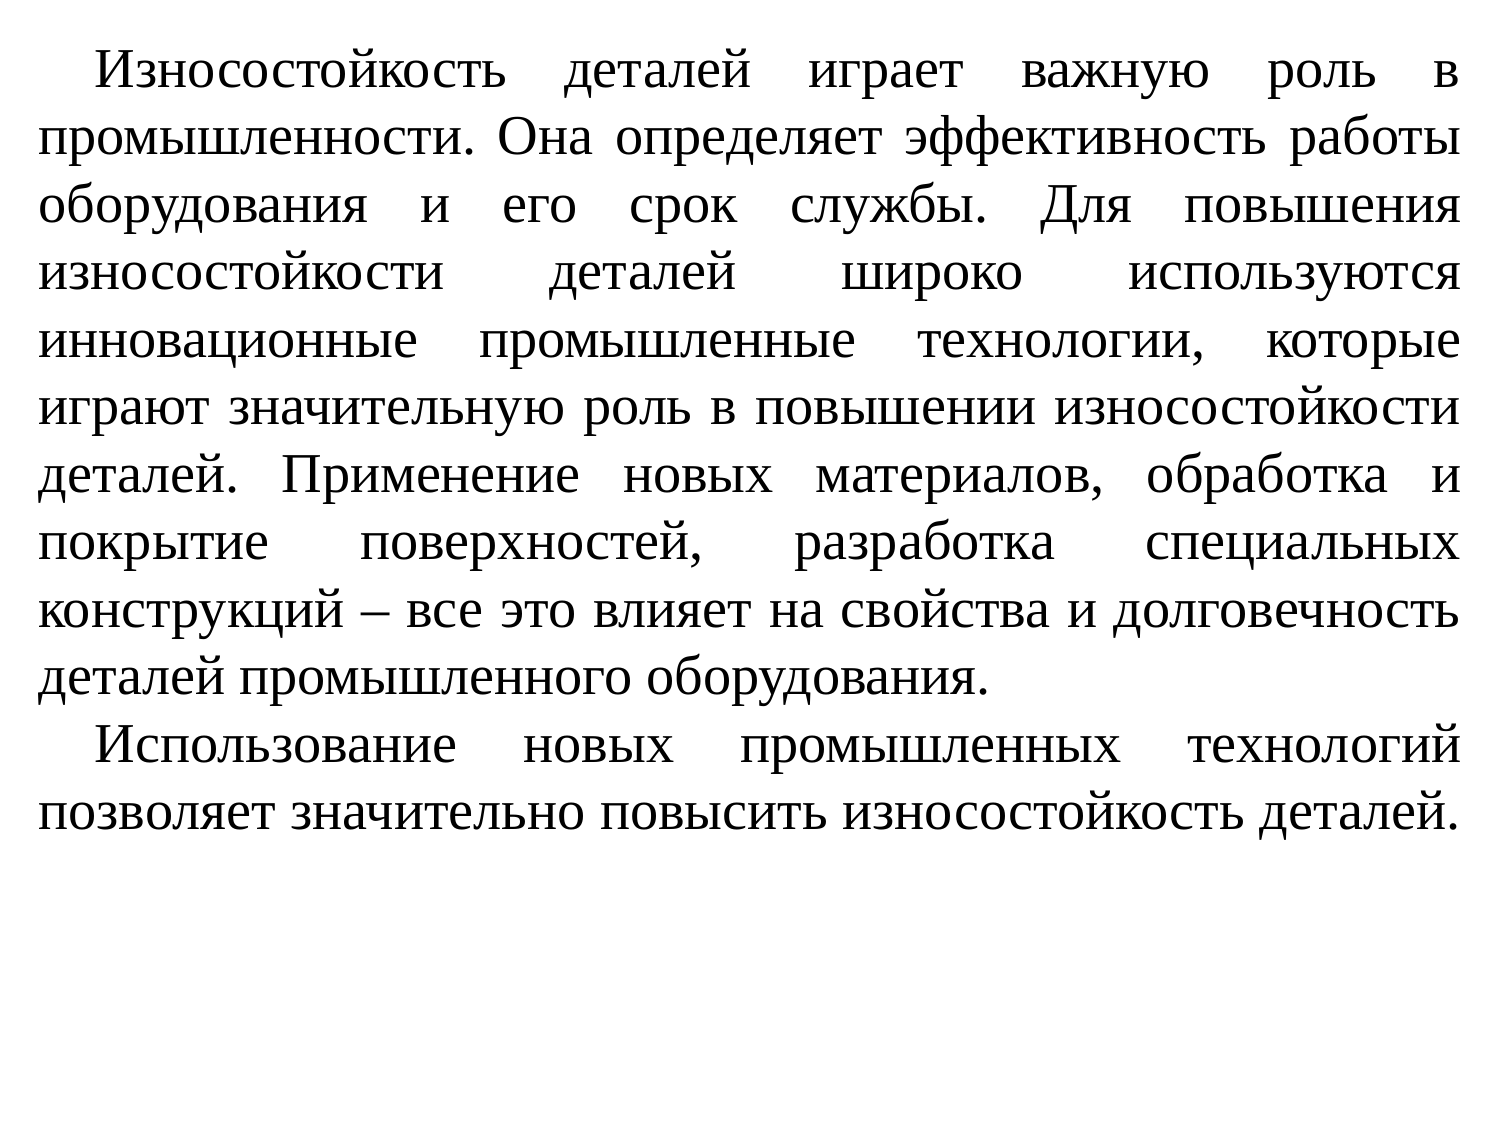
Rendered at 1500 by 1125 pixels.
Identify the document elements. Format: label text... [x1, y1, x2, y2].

list Износостойкость деталей играет важную роль в промышленности. Она определяет эффективность работы оборудования и его срок службы. Для повышения износостойкости деталей широко используются инновационные промышленные технологии, которые играют значительную роль в повышении износостойкости деталей. Применение новых материалов, обработка и покрытие поверхностей, разработка специальных конструкций – все это влияет на свойства и долговечность деталей промышленного оборудования. Использование новых промышленных технологий позволяет значительно повысить износостойкость деталей. [23, 23, 1477, 1090]
